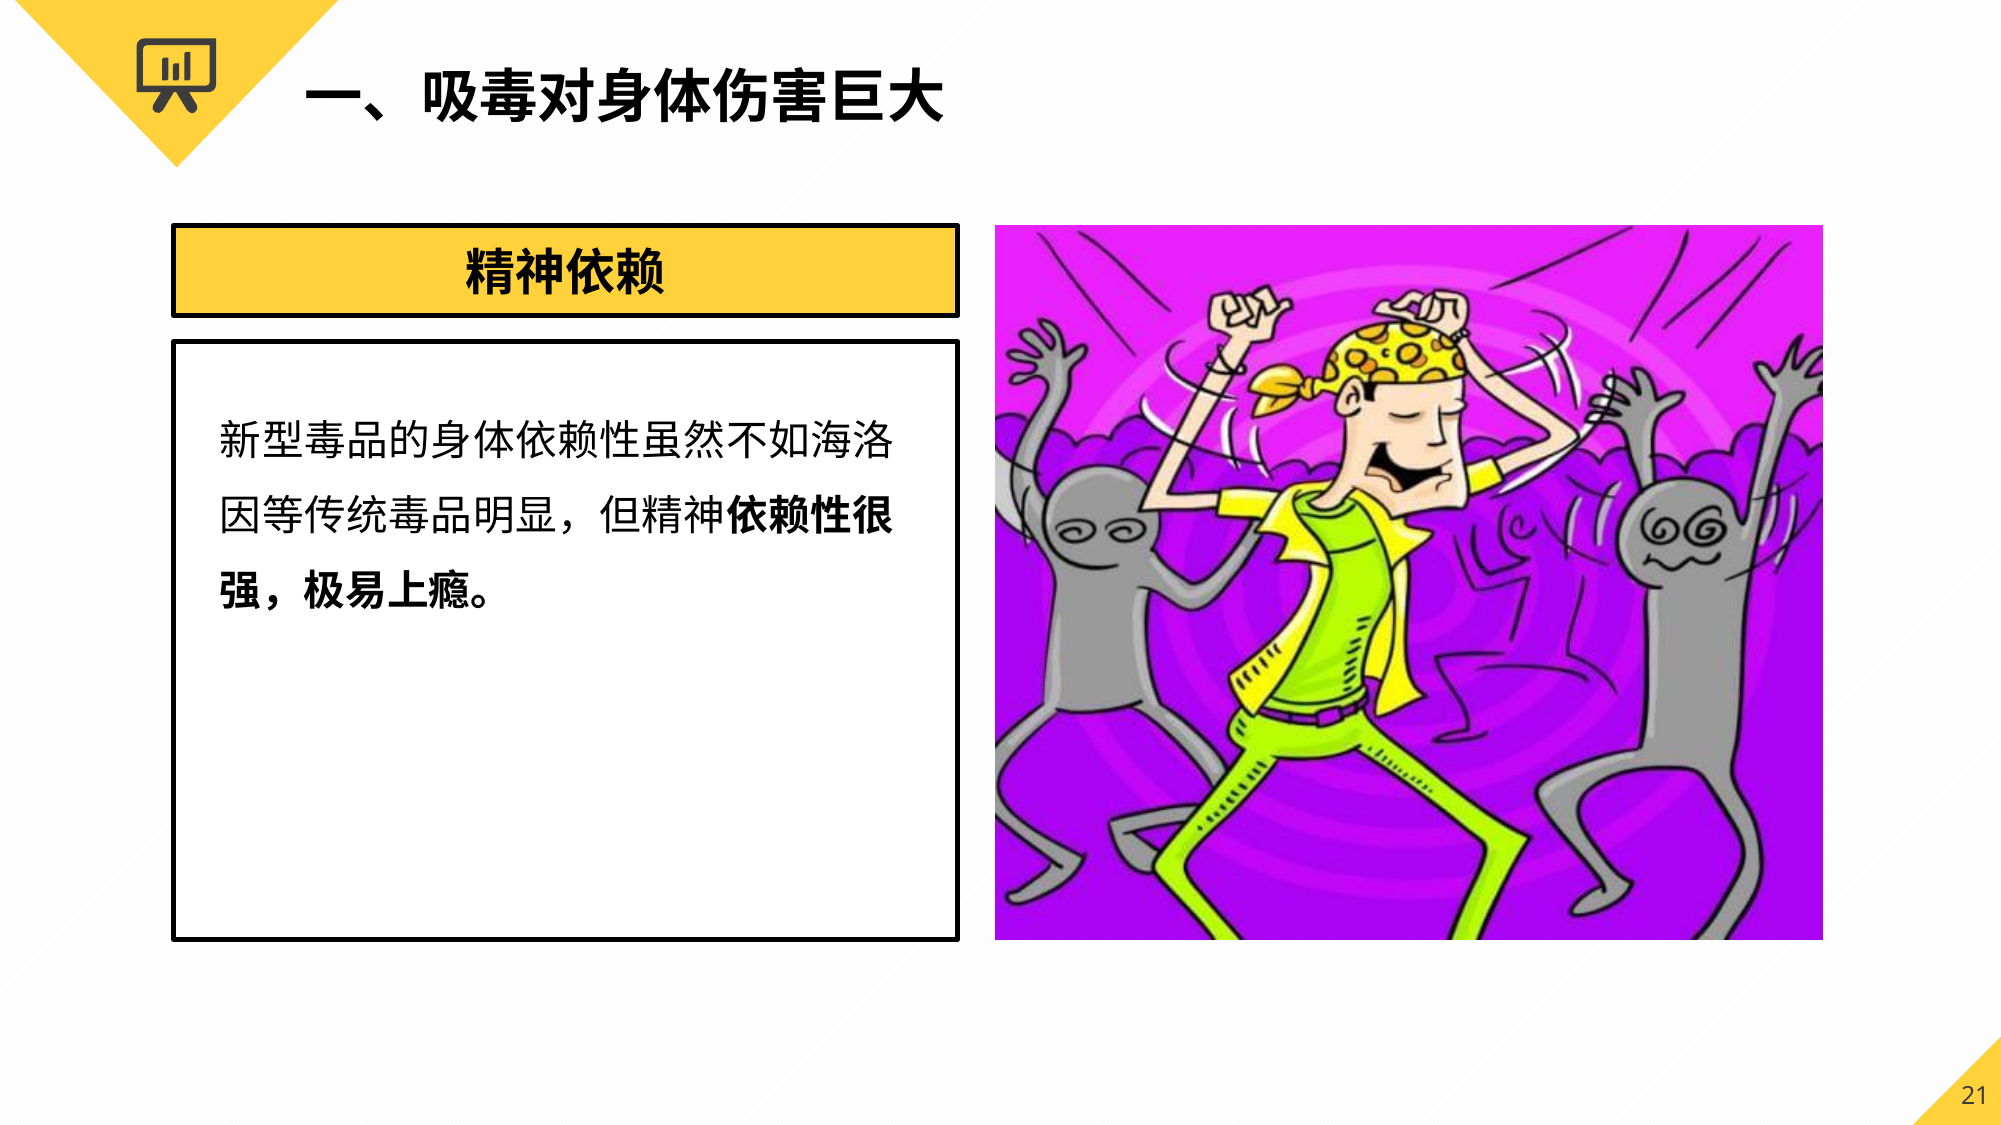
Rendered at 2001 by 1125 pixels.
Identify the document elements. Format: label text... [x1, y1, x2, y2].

text_box [173, 341, 958, 940]
text_box [136, 38, 217, 114]
text_box 精神依赖 [173, 225, 958, 316]
text_box 新型毒品的身体依赖性虽然不如海洛因等传统毒品明显，但精神依赖性很强，极易上瘾。 [205, 381, 910, 622]
text_box [15, 0, 339, 168]
text_box 一、吸毒对身体伤害巨大 [289, 51, 989, 136]
picture [995, 225, 1823, 940]
